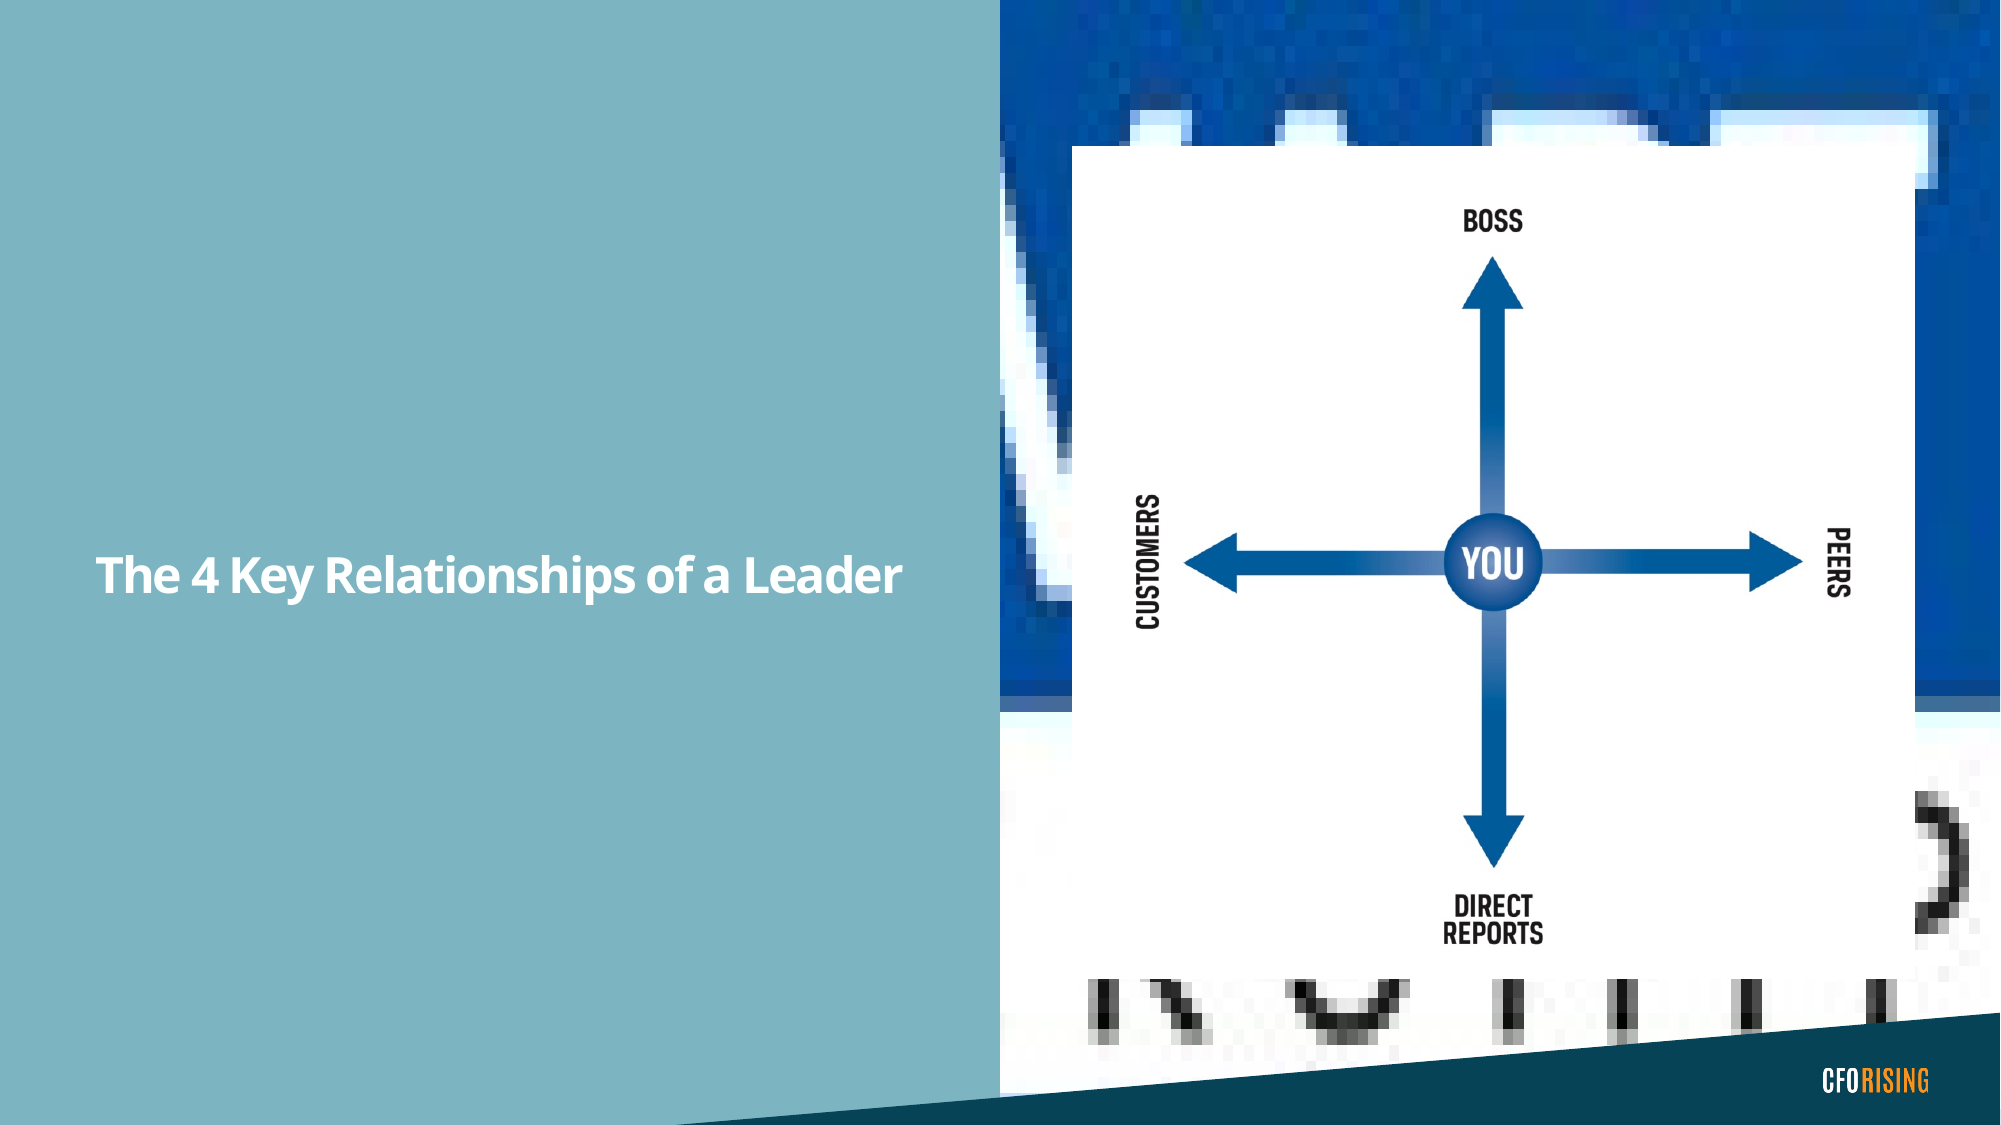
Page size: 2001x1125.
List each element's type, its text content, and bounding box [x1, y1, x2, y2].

title The 4 Key Relationships of a Leader [87, 513, 1071, 612]
picture [1000, 0, 2001, 1125]
picture [1823, 1068, 1928, 1093]
